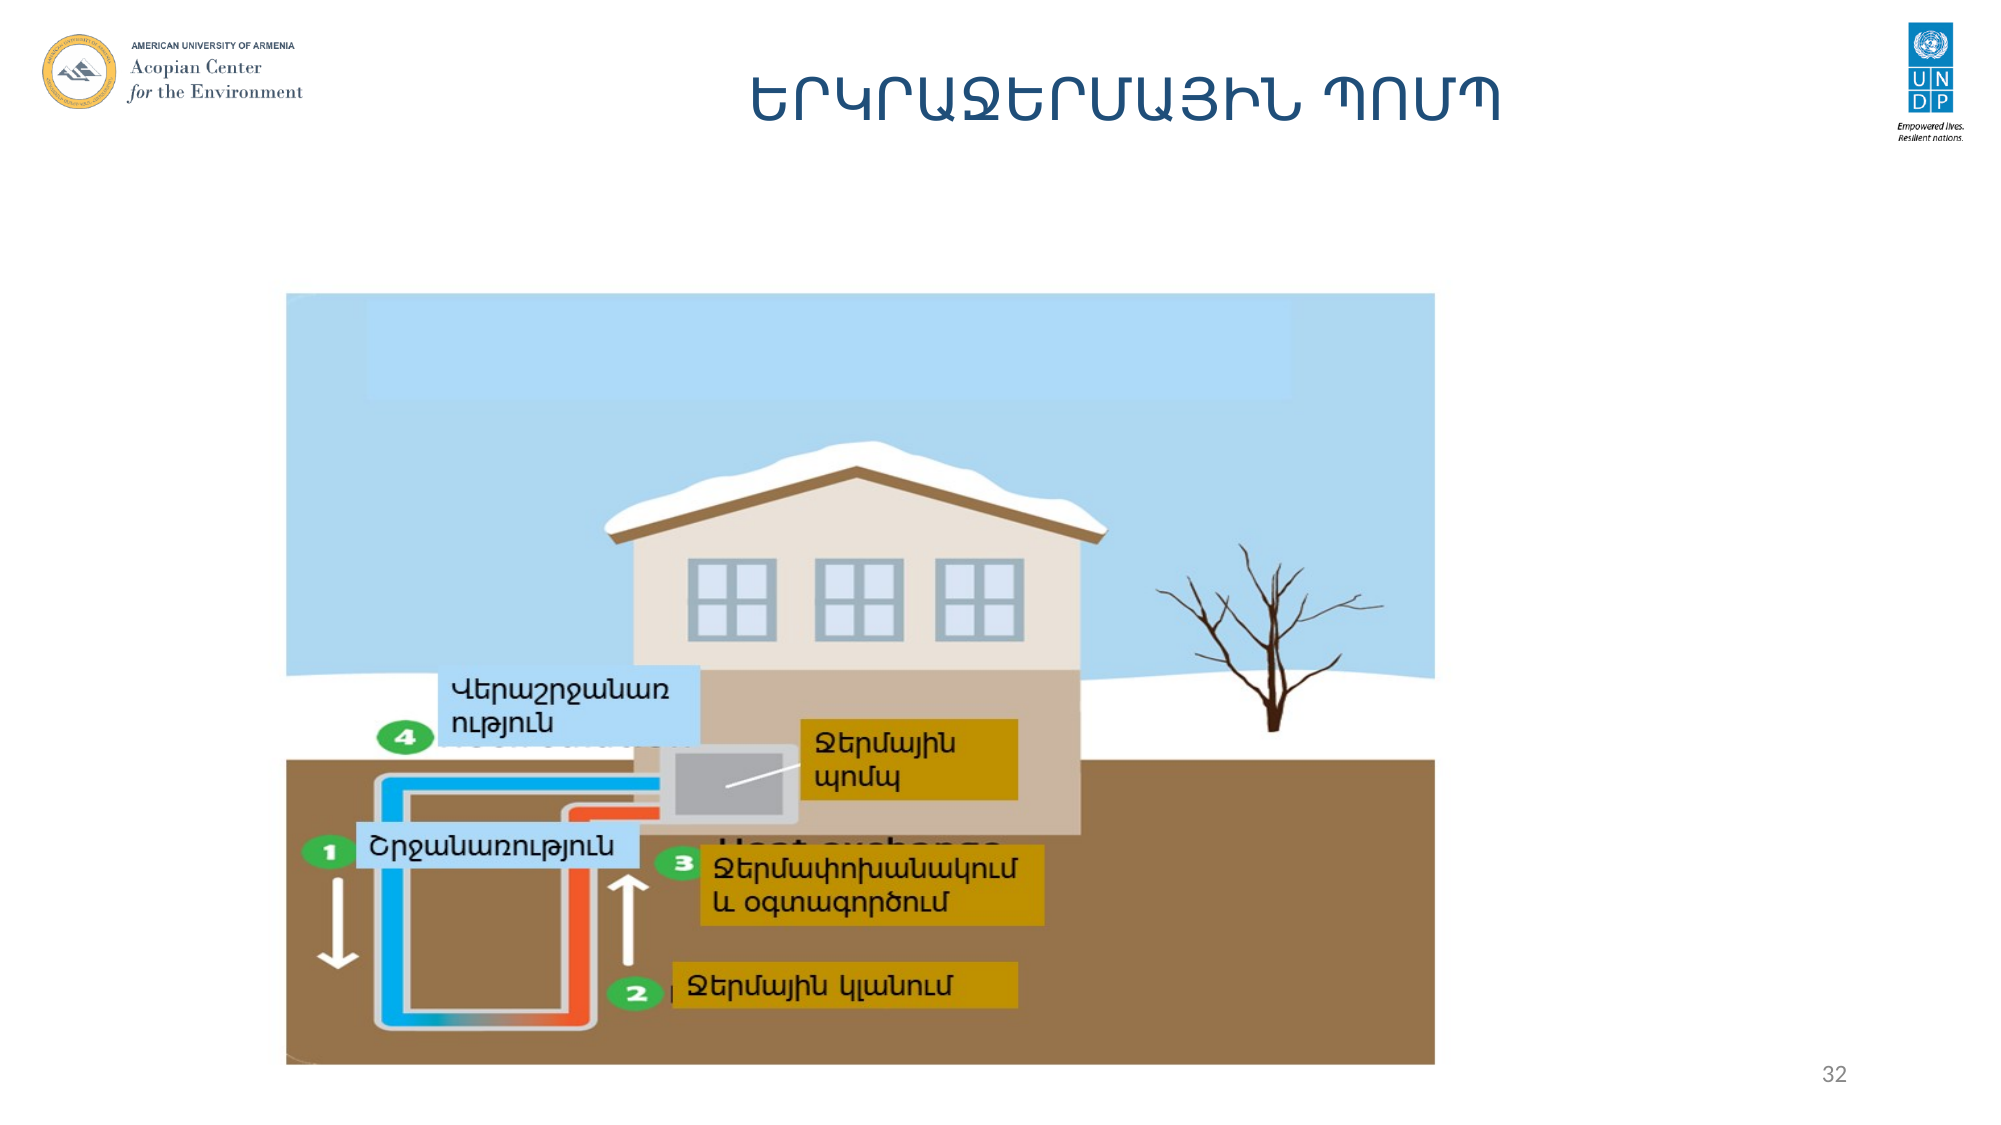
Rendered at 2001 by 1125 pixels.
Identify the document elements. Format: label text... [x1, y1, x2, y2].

picture [206, 241, 1894, 1103]
picture [1882, 10, 1981, 153]
picture [121, 30, 303, 112]
table_cell 7 340 – 8 100 [42, 34, 121, 109]
title ԵՐԿՐԱՋԵՐՄԱՅԻՆ ՊՈՄՊ [391, 59, 1863, 144]
